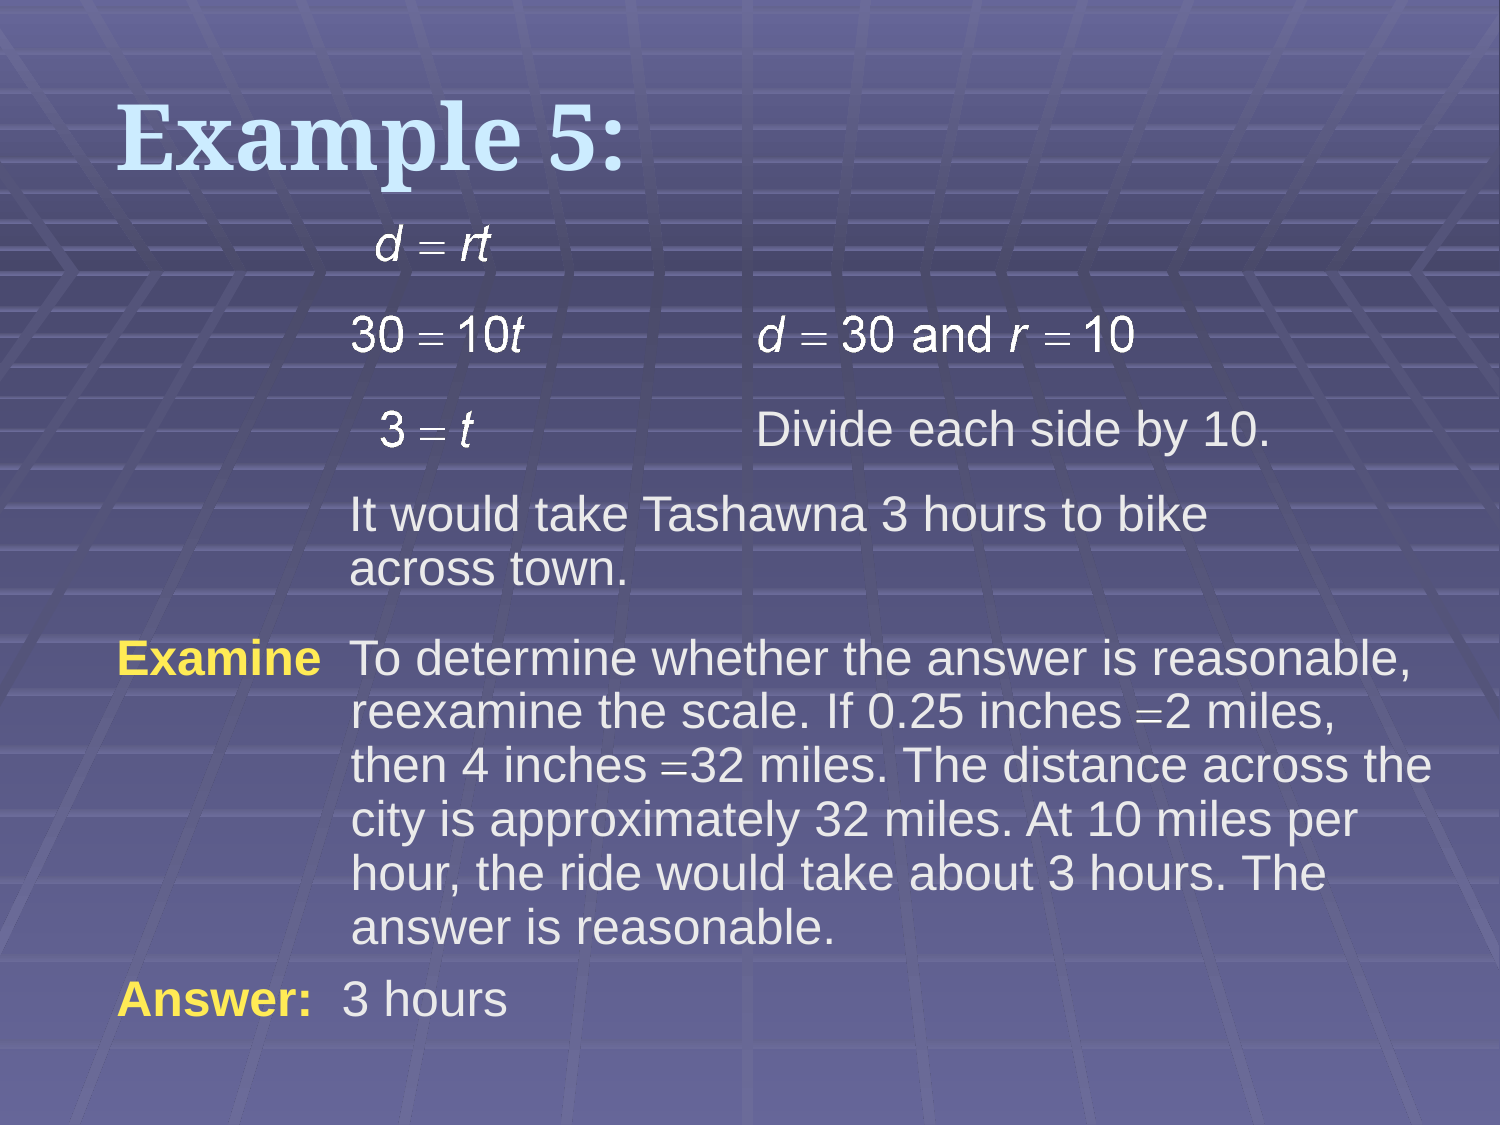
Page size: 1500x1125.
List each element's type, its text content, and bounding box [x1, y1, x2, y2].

text_box Example 5: [101, 71, 731, 196]
text_box Divide each side by 10. [740, 395, 1368, 465]
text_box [101, 624, 1456, 784]
picture [348, 312, 528, 355]
picture [350, 406, 477, 450]
picture [346, 221, 495, 264]
text_box It would take Tashawna 3 hours to bike across town. [334, 480, 1349, 604]
text_box Answer: 3 hours [101, 965, 1431, 1035]
picture [755, 312, 1137, 355]
